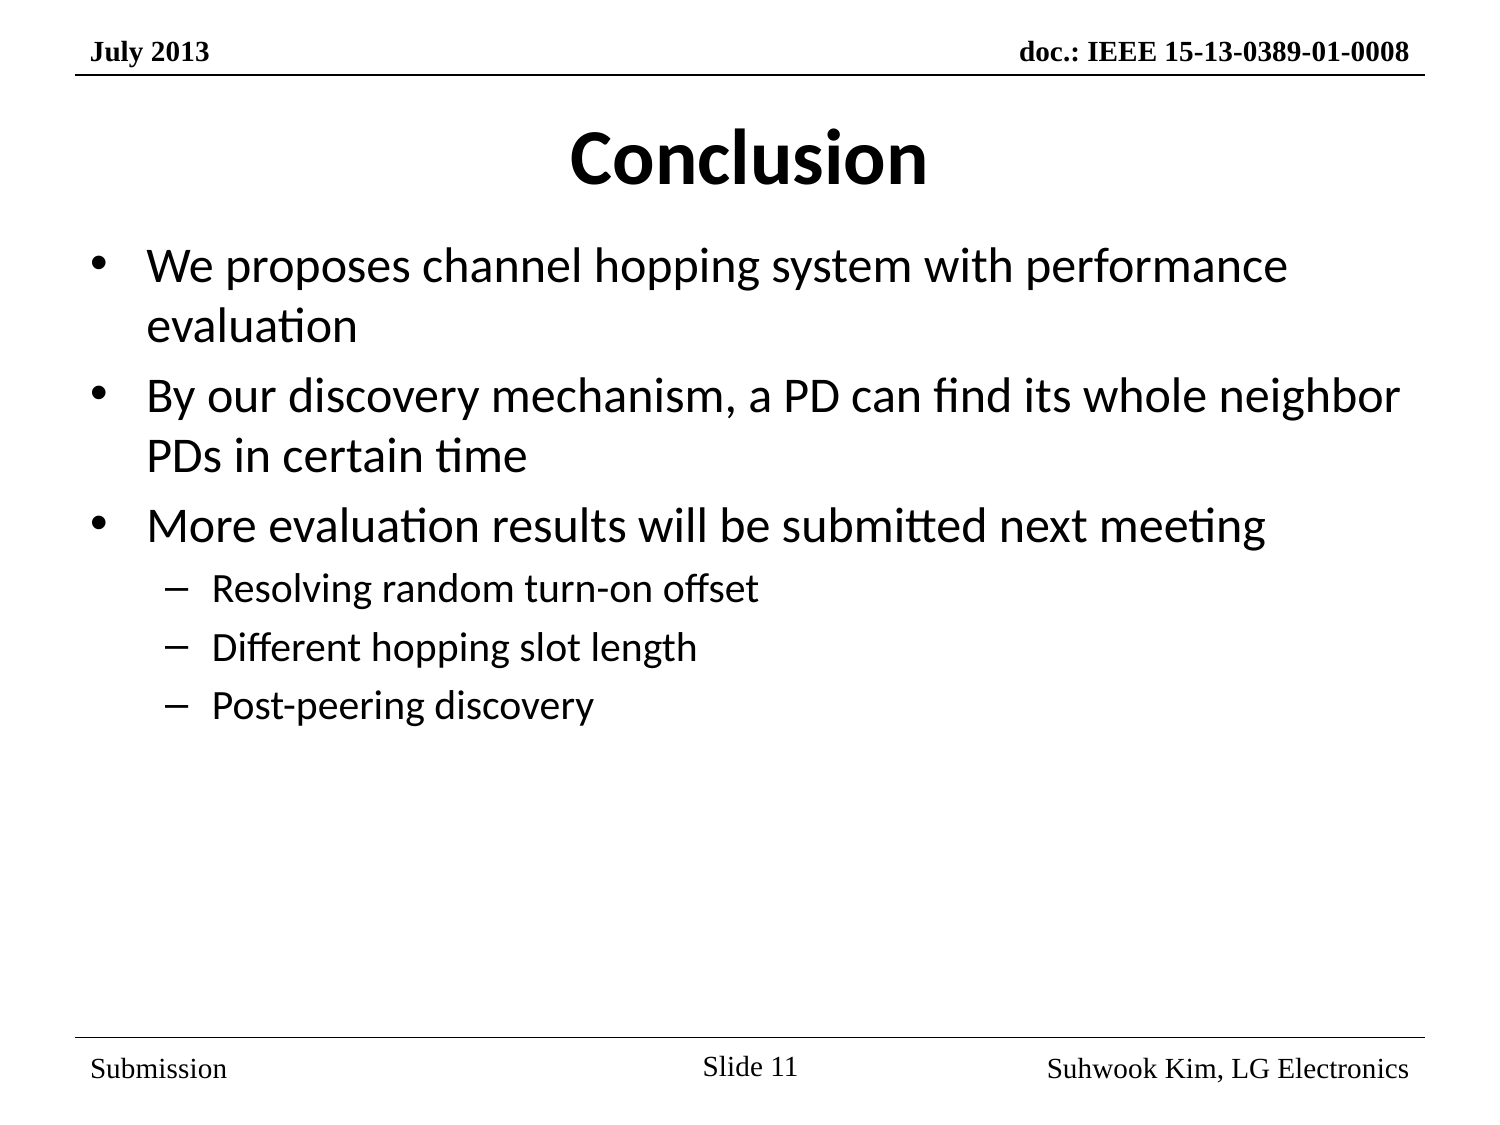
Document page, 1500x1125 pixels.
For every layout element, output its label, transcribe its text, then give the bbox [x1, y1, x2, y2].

list We proposes channel hopping system with performance evaluation By our discovery mechanism, a PD can find its whole neighbor PDs in certain time More evaluation results will be submitted next meeting Resolving random turn-on offset Different hopping slot length Post-peering discovery [75, 224, 1425, 1050]
title Conclusion [75, 75, 1425, 224]
